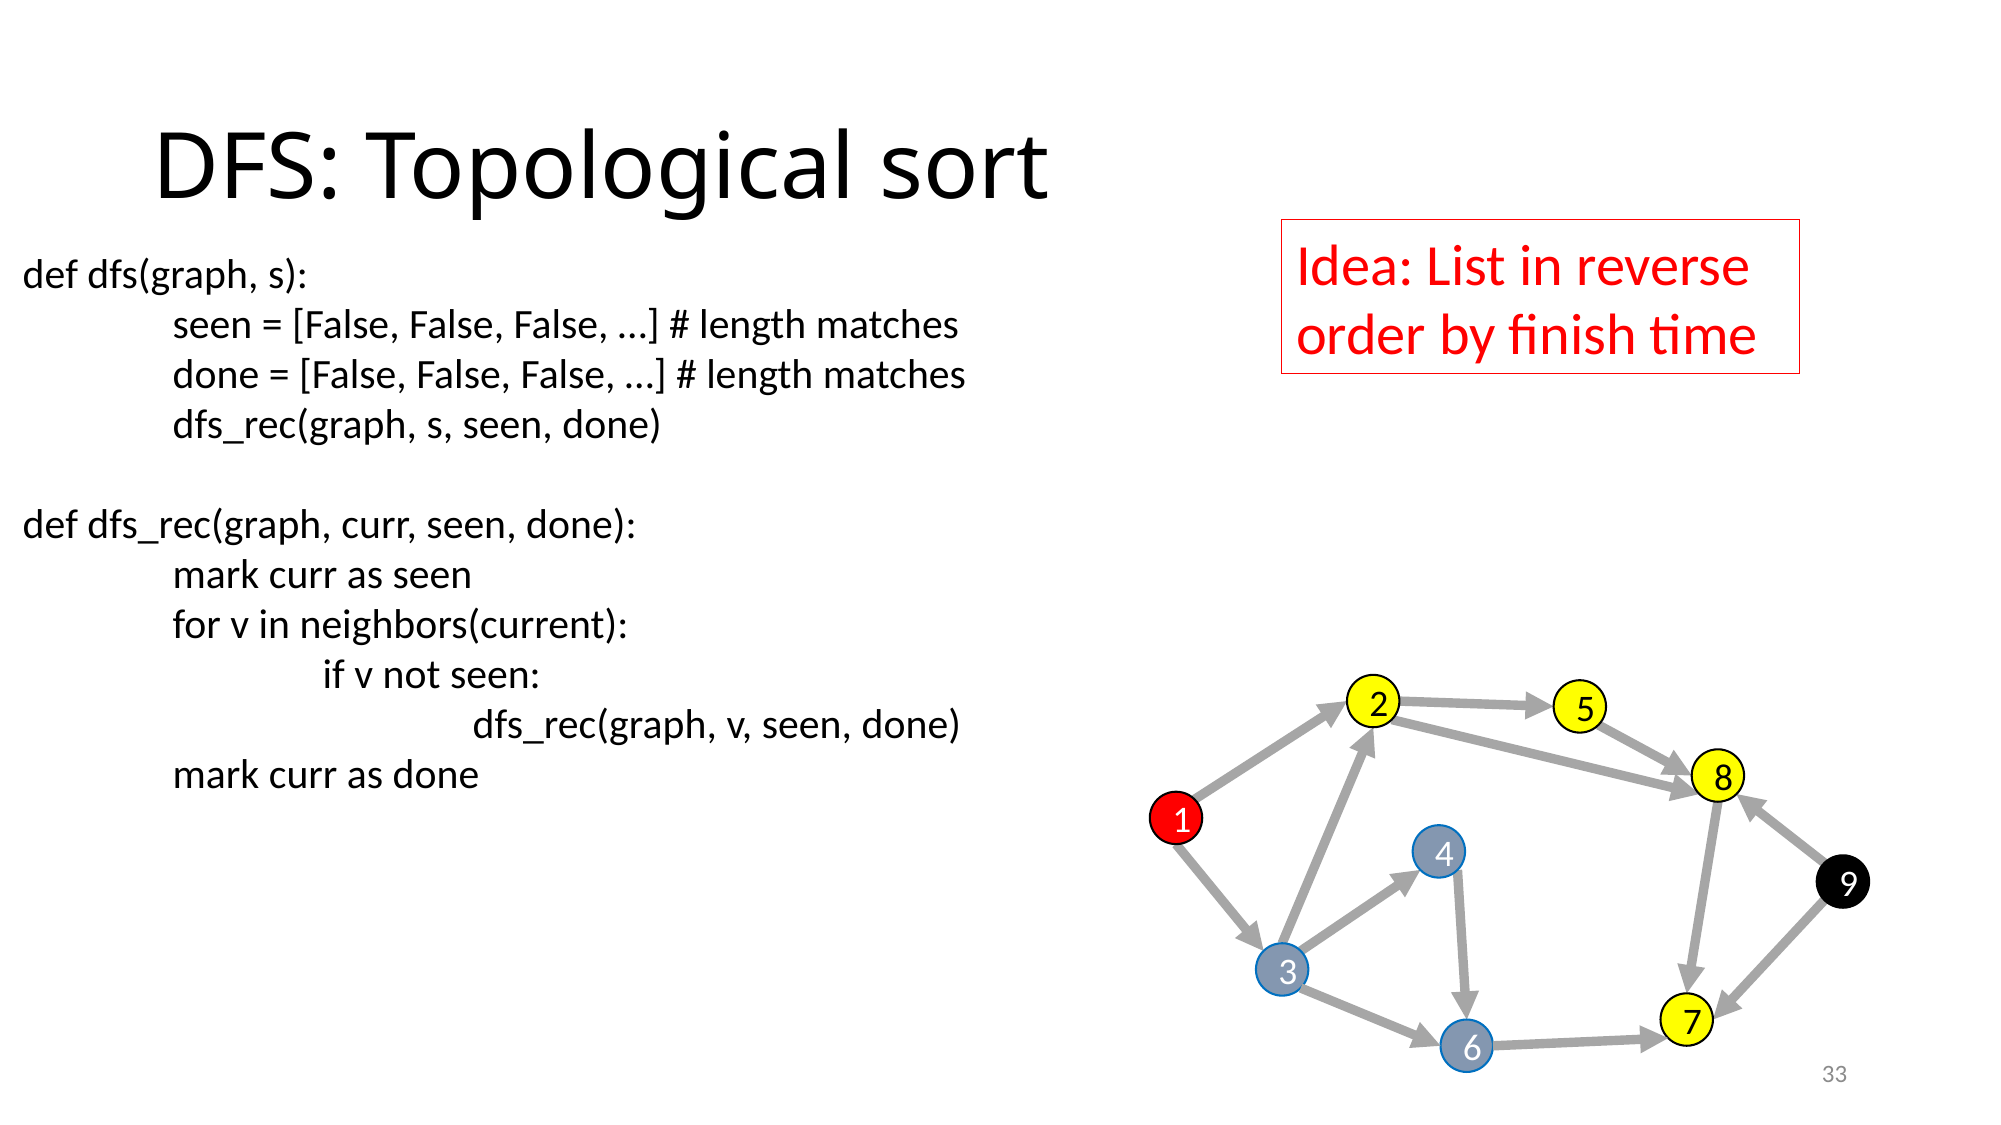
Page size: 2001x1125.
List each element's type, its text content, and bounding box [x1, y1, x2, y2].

text_box Idea: List in reverse order by finish time [1281, 219, 1800, 374]
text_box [1149, 674, 1870, 1072]
slide_number 33 [1412, 1072, 1863, 1103]
title DFS: Topological sort [137, 59, 1863, 278]
